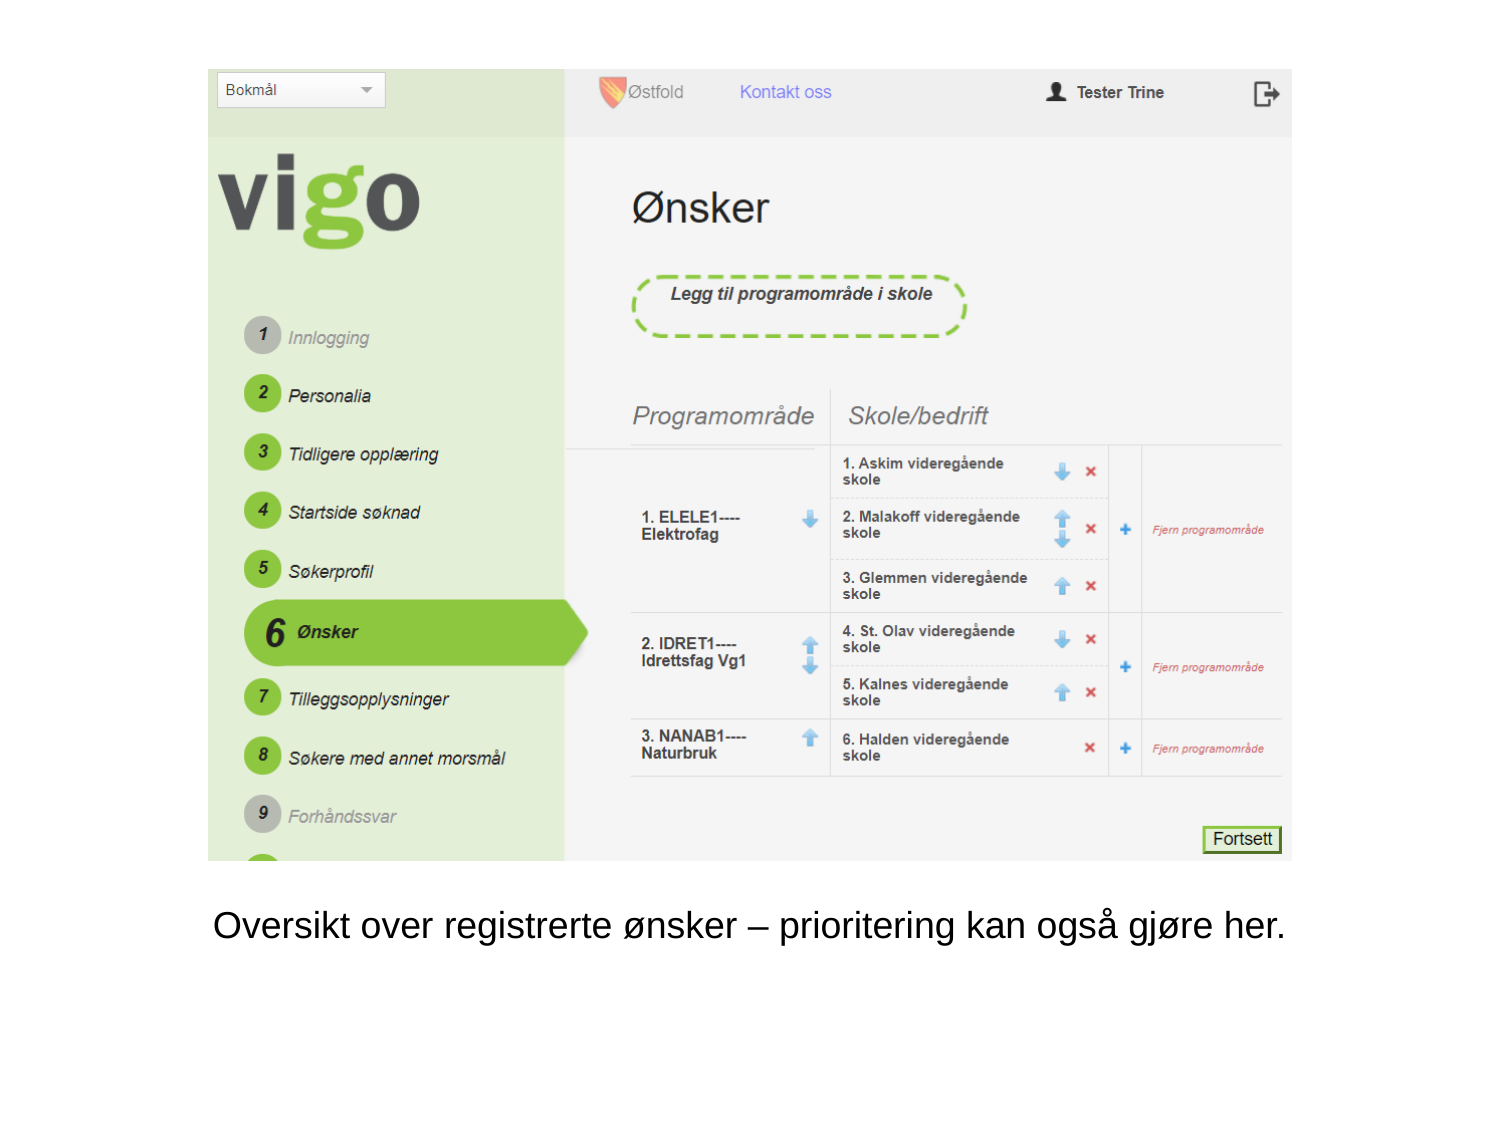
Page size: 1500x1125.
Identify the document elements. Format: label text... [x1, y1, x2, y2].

text_box Oversikt over registrerte ønsker – prioritering kan også gjøre her. [198, 893, 1302, 953]
picture [208, 69, 1292, 862]
